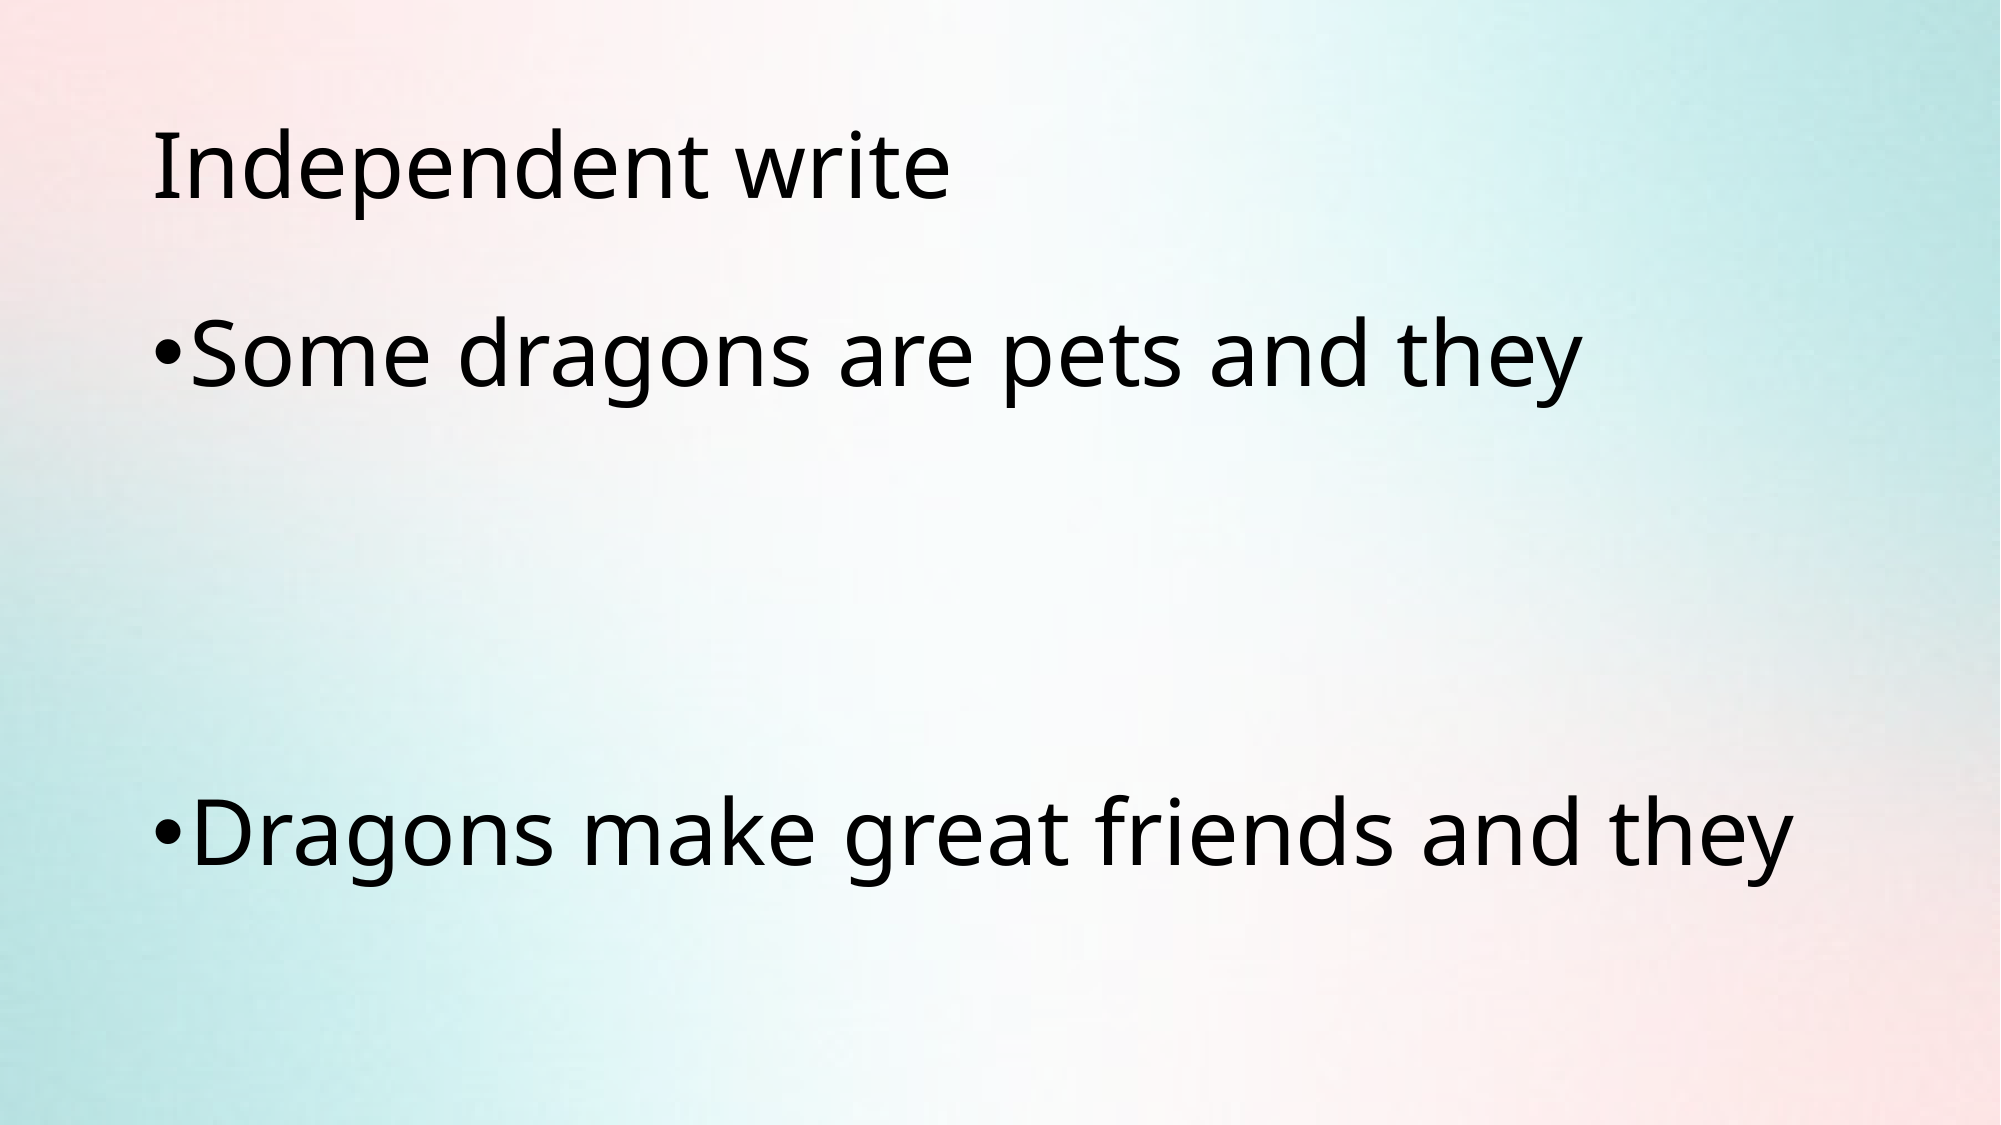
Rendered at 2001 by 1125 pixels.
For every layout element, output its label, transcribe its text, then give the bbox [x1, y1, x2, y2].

list [0, 0, 2000, 1125]
title Independent write [137, 59, 1863, 278]
list Some dragons are pets and they Dragons make great friends and they [137, 299, 1863, 1014]
